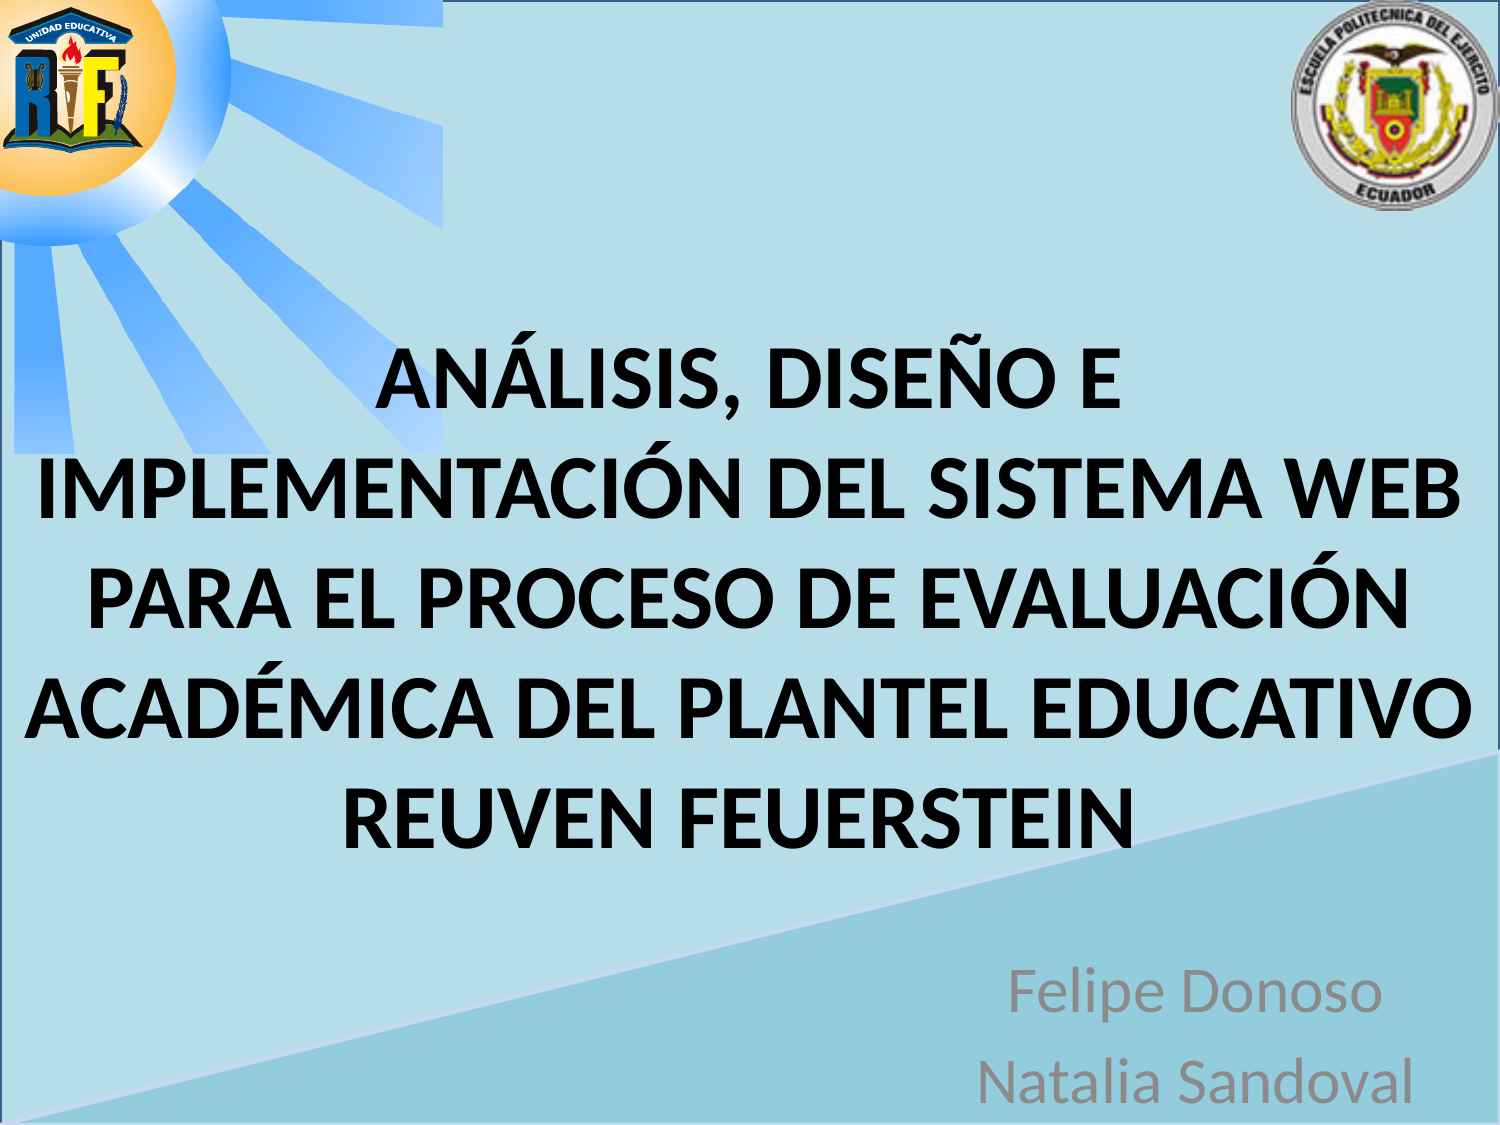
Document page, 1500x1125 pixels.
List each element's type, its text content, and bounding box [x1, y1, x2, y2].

picture [1291, 0, 1500, 211]
title ANÁLISIS, DISEÑO E IMPLEMENTACIÓN DEL SISTEMA WEB PARA EL PROCESO DE EVALUACIÓN ACADÉMICA DEL PLANTEL EDUCATIVO REUVEN FEUERSTEIN [0, 231, 1500, 953]
picture [0, 0, 443, 231]
subtitle Felipe Donoso Natalia Sandoval [891, 953, 1500, 1125]
